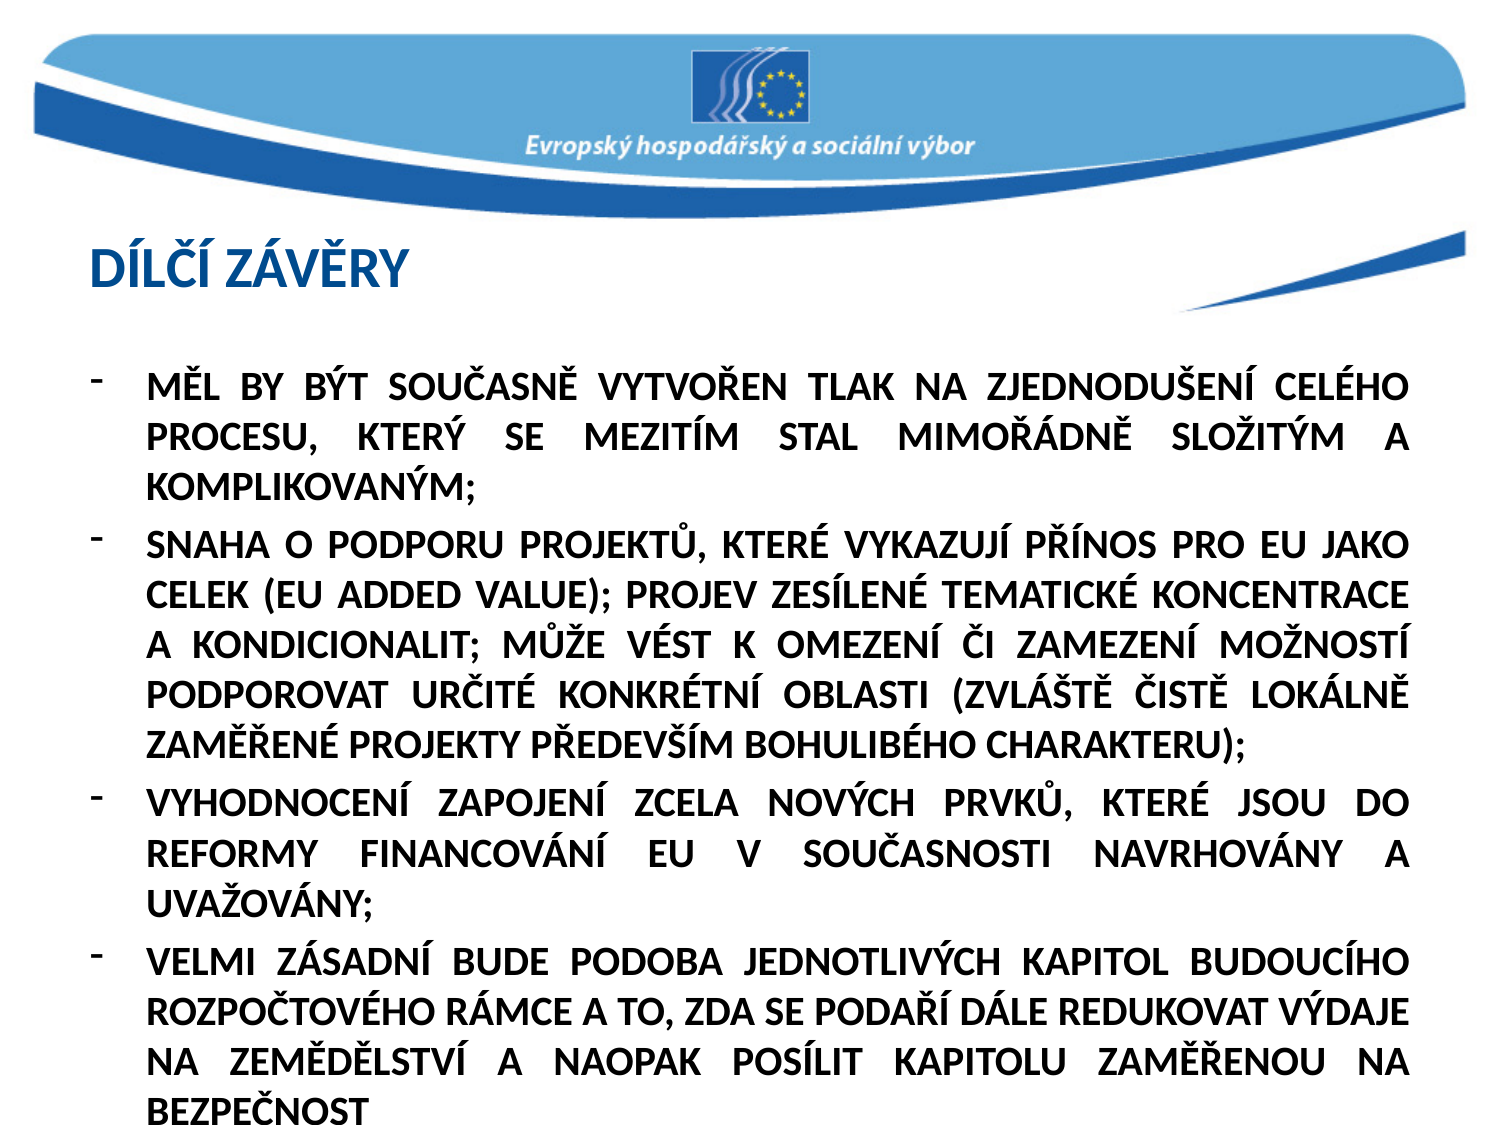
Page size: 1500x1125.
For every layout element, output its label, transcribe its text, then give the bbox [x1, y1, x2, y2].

title DÍLČÍ ZÁVĚRY [75, 221, 1425, 330]
picture [0, 0, 1500, 1125]
list Měl by být současně vytvořen tlak na zjednodušení celého procesu, který se mezitím stal mimořádně složitým a komplikovaným; Snaha o podporu projektů, které vykazují přínos pro EU jako celek (EU Added Value); projev zesílené tematické koncentrace a kondicionalit; může vést k omezení či zamezení možností podporovat určité konkrétní oblasti (zvláště čistě lokálně zaměřené projekty především bohulibého charakteru); Vyhodnocení zapojení zcela nových prvků, které jsou do reformy financování EU v současnosti navrhovány a uvažovány; Velmi zásadní bude podoba jednotlivých kapitol budoucího rozpočtového rámce a to, zda se podaří dále redukovat výdaje na zemědělství a naopak posílit kapitolu zaměřenou na bezpečnost [75, 330, 1425, 1005]
